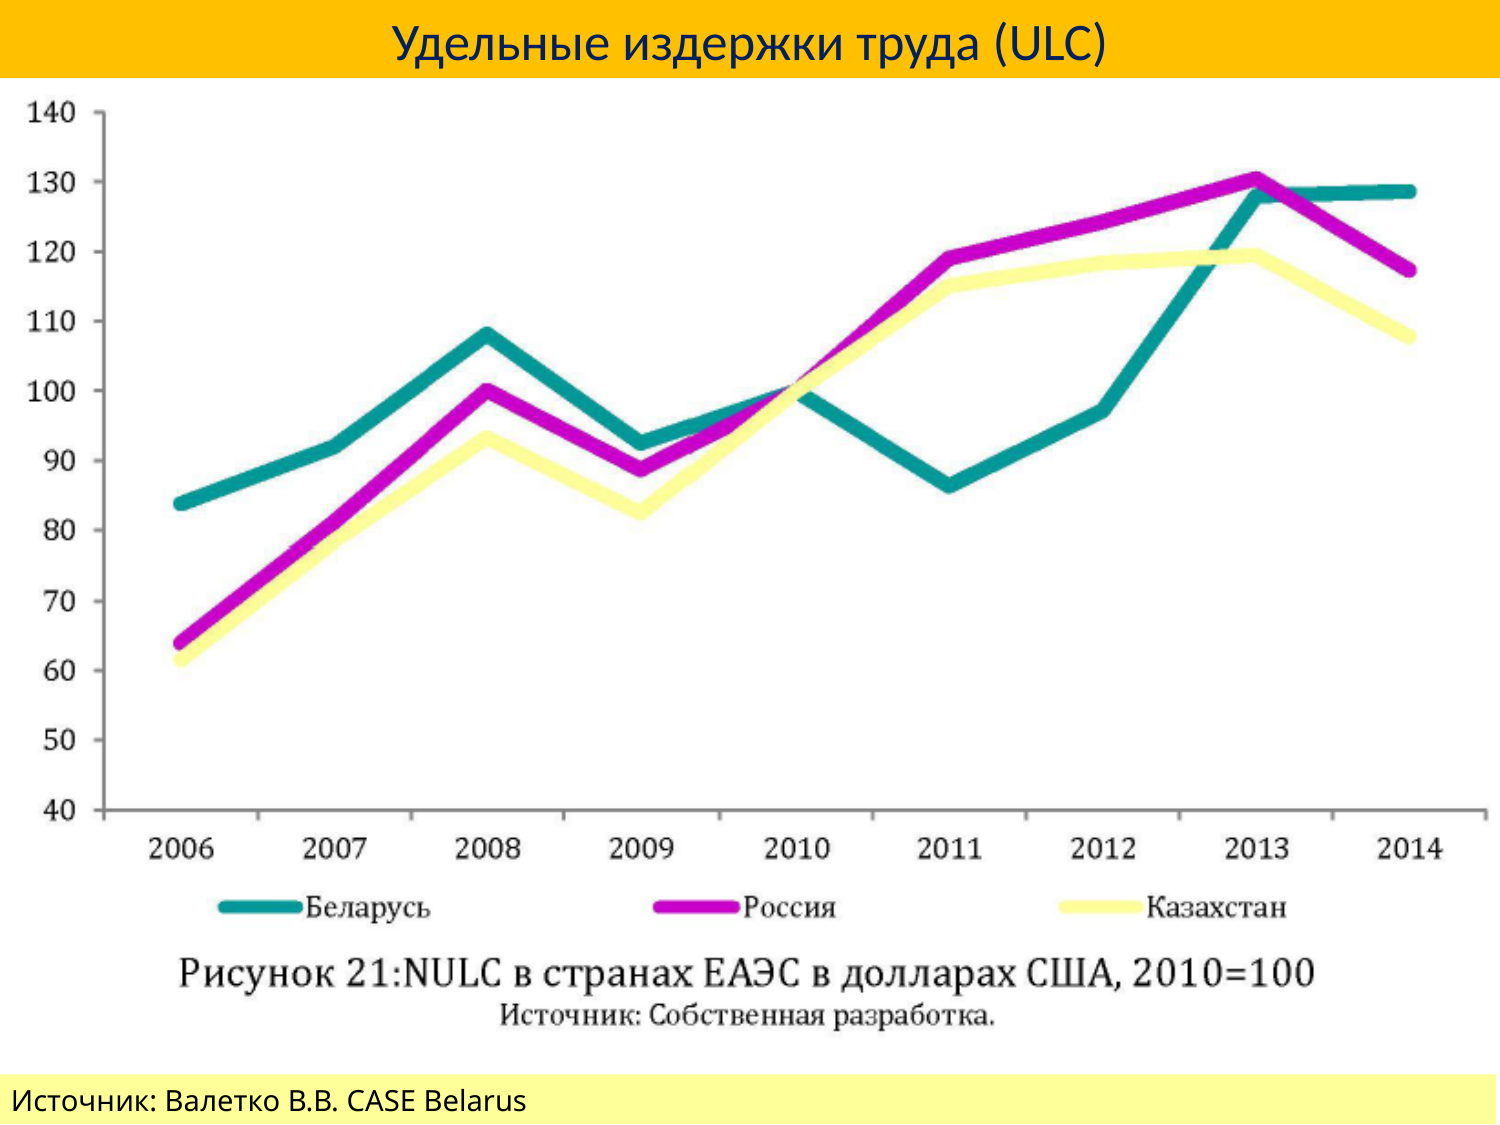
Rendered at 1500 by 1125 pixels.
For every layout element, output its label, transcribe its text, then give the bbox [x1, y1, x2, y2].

title Удельные издержки труда (ULC) [0, 1, 1500, 79]
picture [4, 87, 1500, 1046]
text_box Источник: Валетко В.В. CASE Belarus [0, 1074, 1497, 1125]
